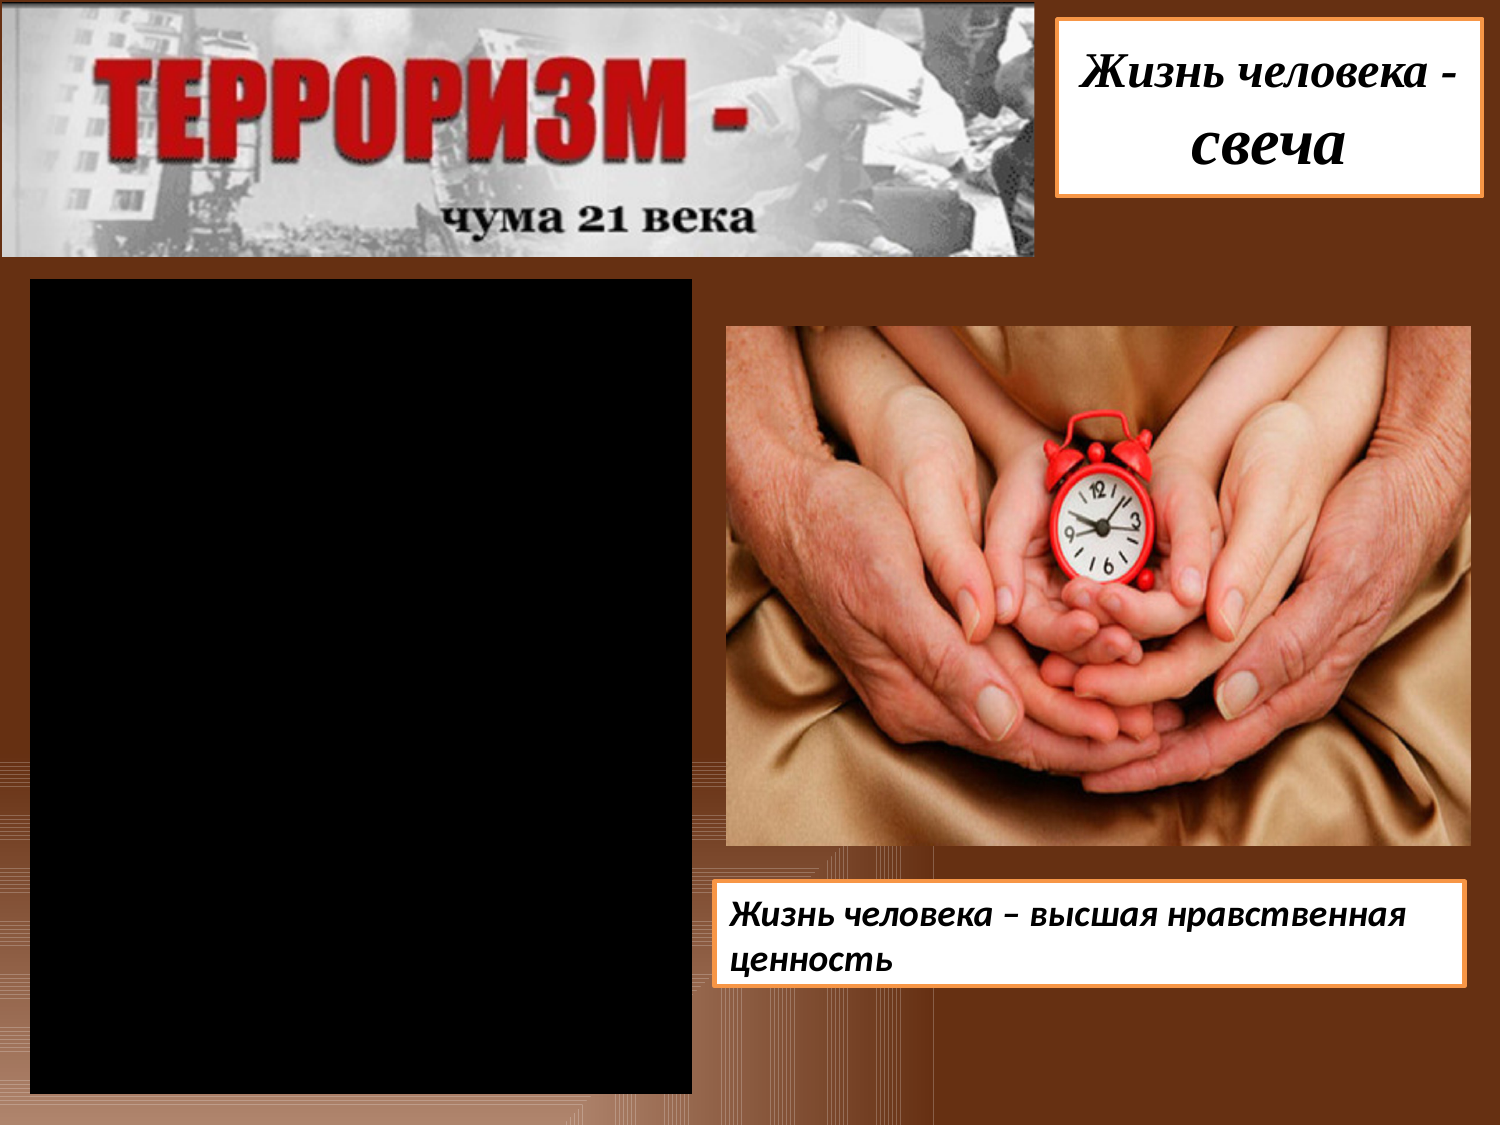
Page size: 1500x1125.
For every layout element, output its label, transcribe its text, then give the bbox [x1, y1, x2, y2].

title Жизнь человека - свеча [1055, 17, 1484, 198]
picture [0, 0, 1035, 257]
text_box Жизнь человека – высшая нравственная ценность [712, 879, 1467, 988]
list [29, 278, 693, 1095]
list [726, 326, 1471, 847]
